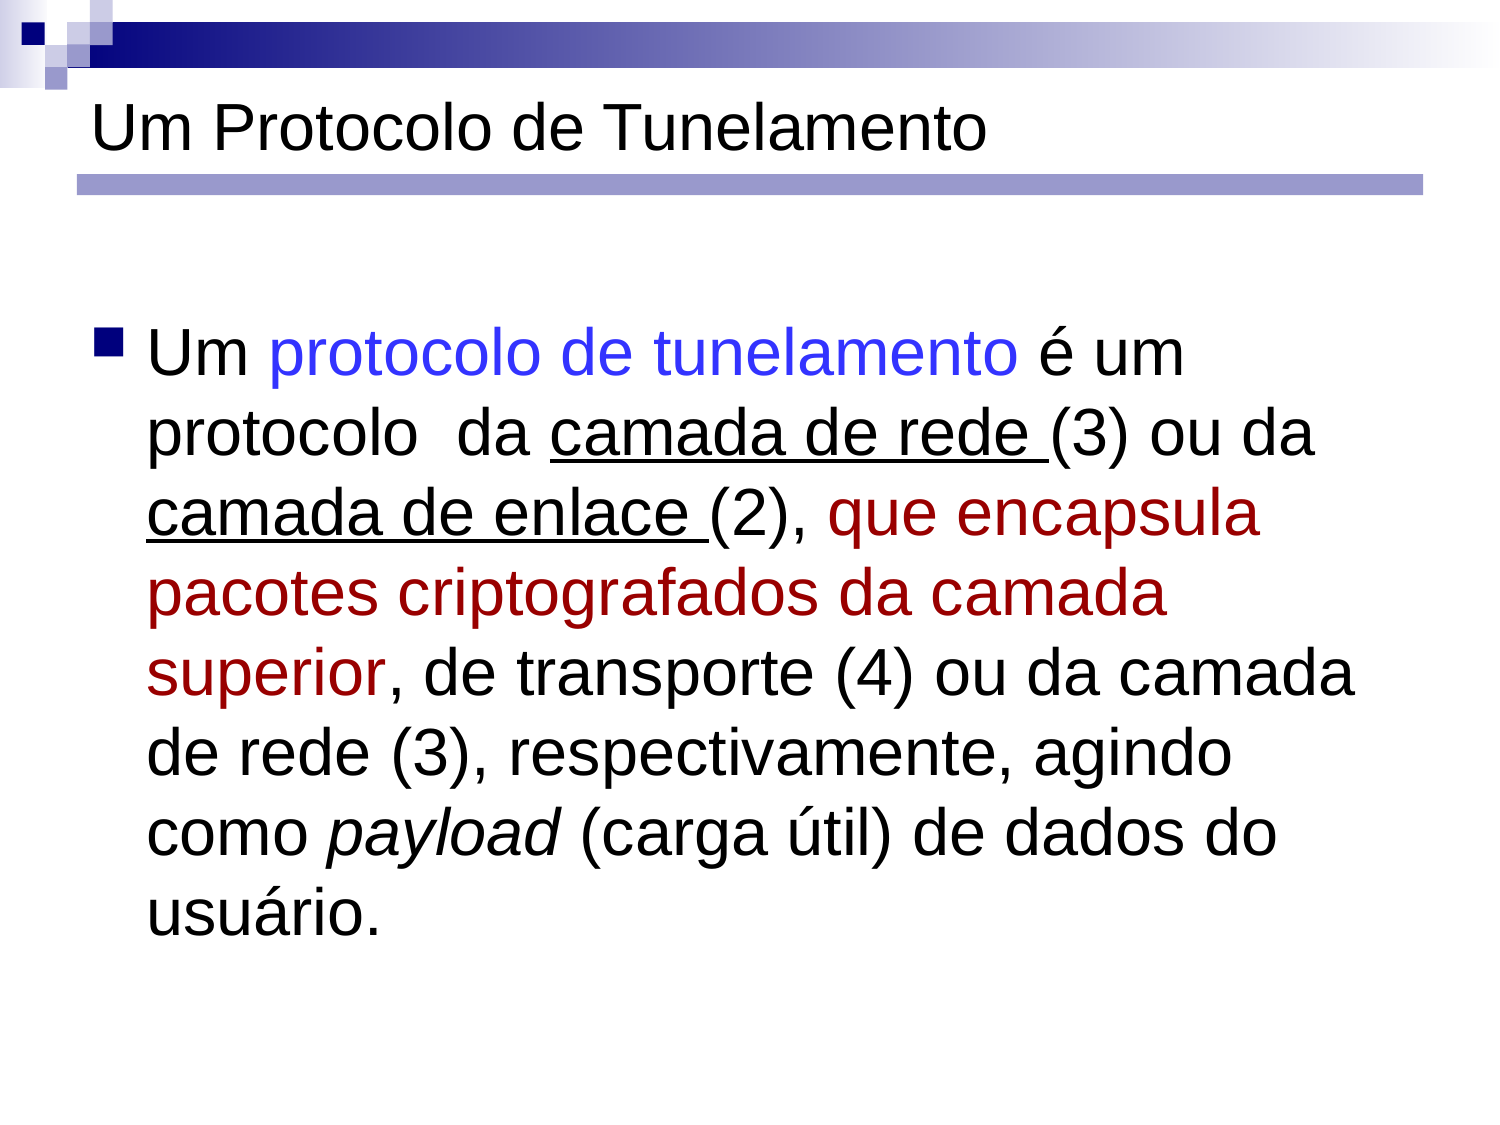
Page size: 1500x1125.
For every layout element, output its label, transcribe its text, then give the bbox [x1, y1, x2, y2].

list Um protocolo de tunelamento é um protocolo da camada de rede (3) ou da camada de enlace (2), que encapsula pacotes criptografados da camada superior, de transporte (4) ou da camada de rede (3), respectivamente, agindo como payload (carga útil) de dados do usuário. [74, 207, 1426, 963]
title Um Protocolo de Tunelamento [74, 74, 1426, 173]
